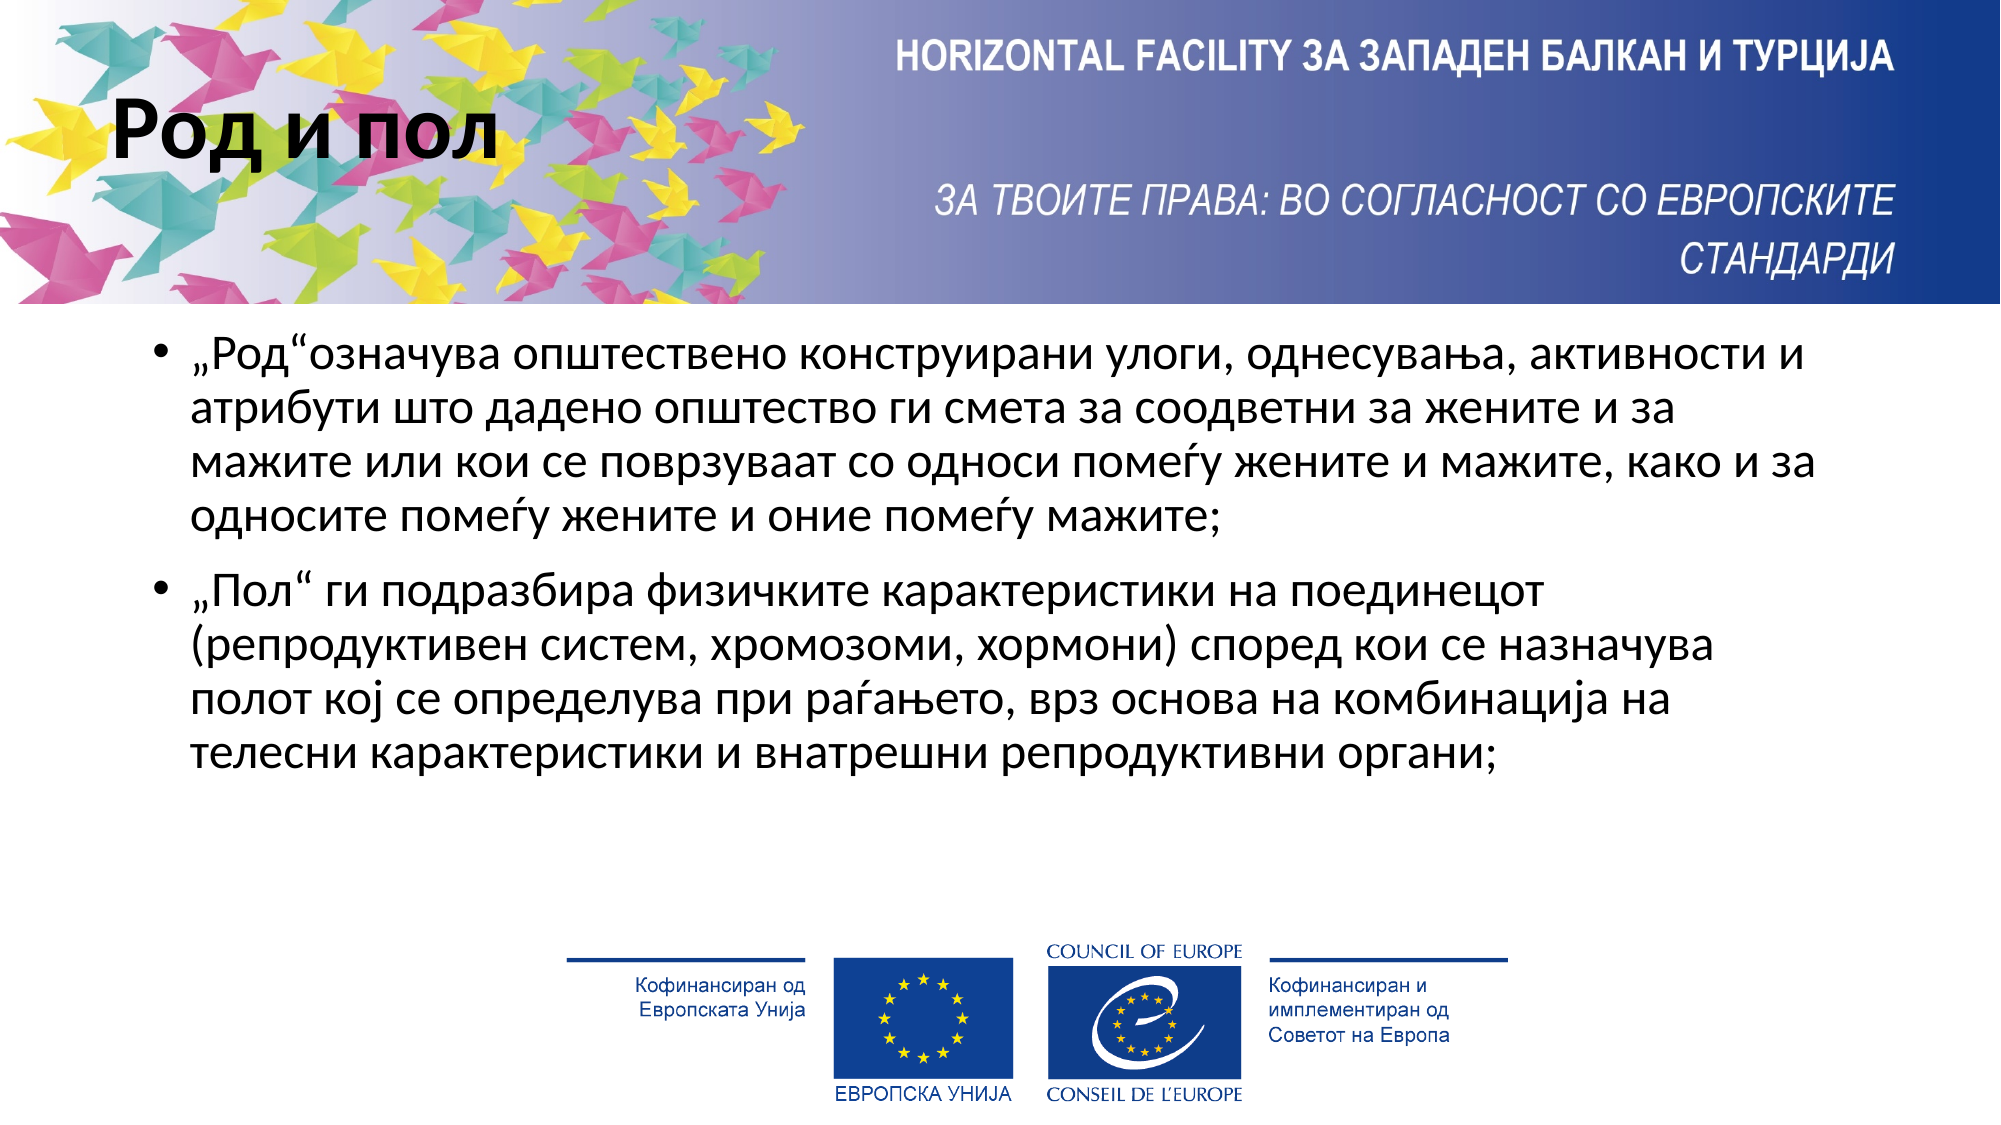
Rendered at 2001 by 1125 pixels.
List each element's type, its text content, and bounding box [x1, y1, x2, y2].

picture [566, 944, 1508, 1107]
picture [0, 0, 2000, 304]
list „Род“означува општествено конструирани улоги, однесувања, активности и атрибути што дадено општество ги смета за соодветни за жените и за мажите или кои се поврзуваат со односи помеѓу жените и мажите, како и за односите помеѓу жените и оние помеѓу мажите; „Пол“ ги подразбира физичките карактеристики на поединецот (репродуктивен систем, хромозоми, хормони) според кои се назначува полот кој се определува при раѓањето, врз основа на комбинација на телесни карактеристики и внатрешни репродуктивни органи; [137, 318, 1863, 1092]
